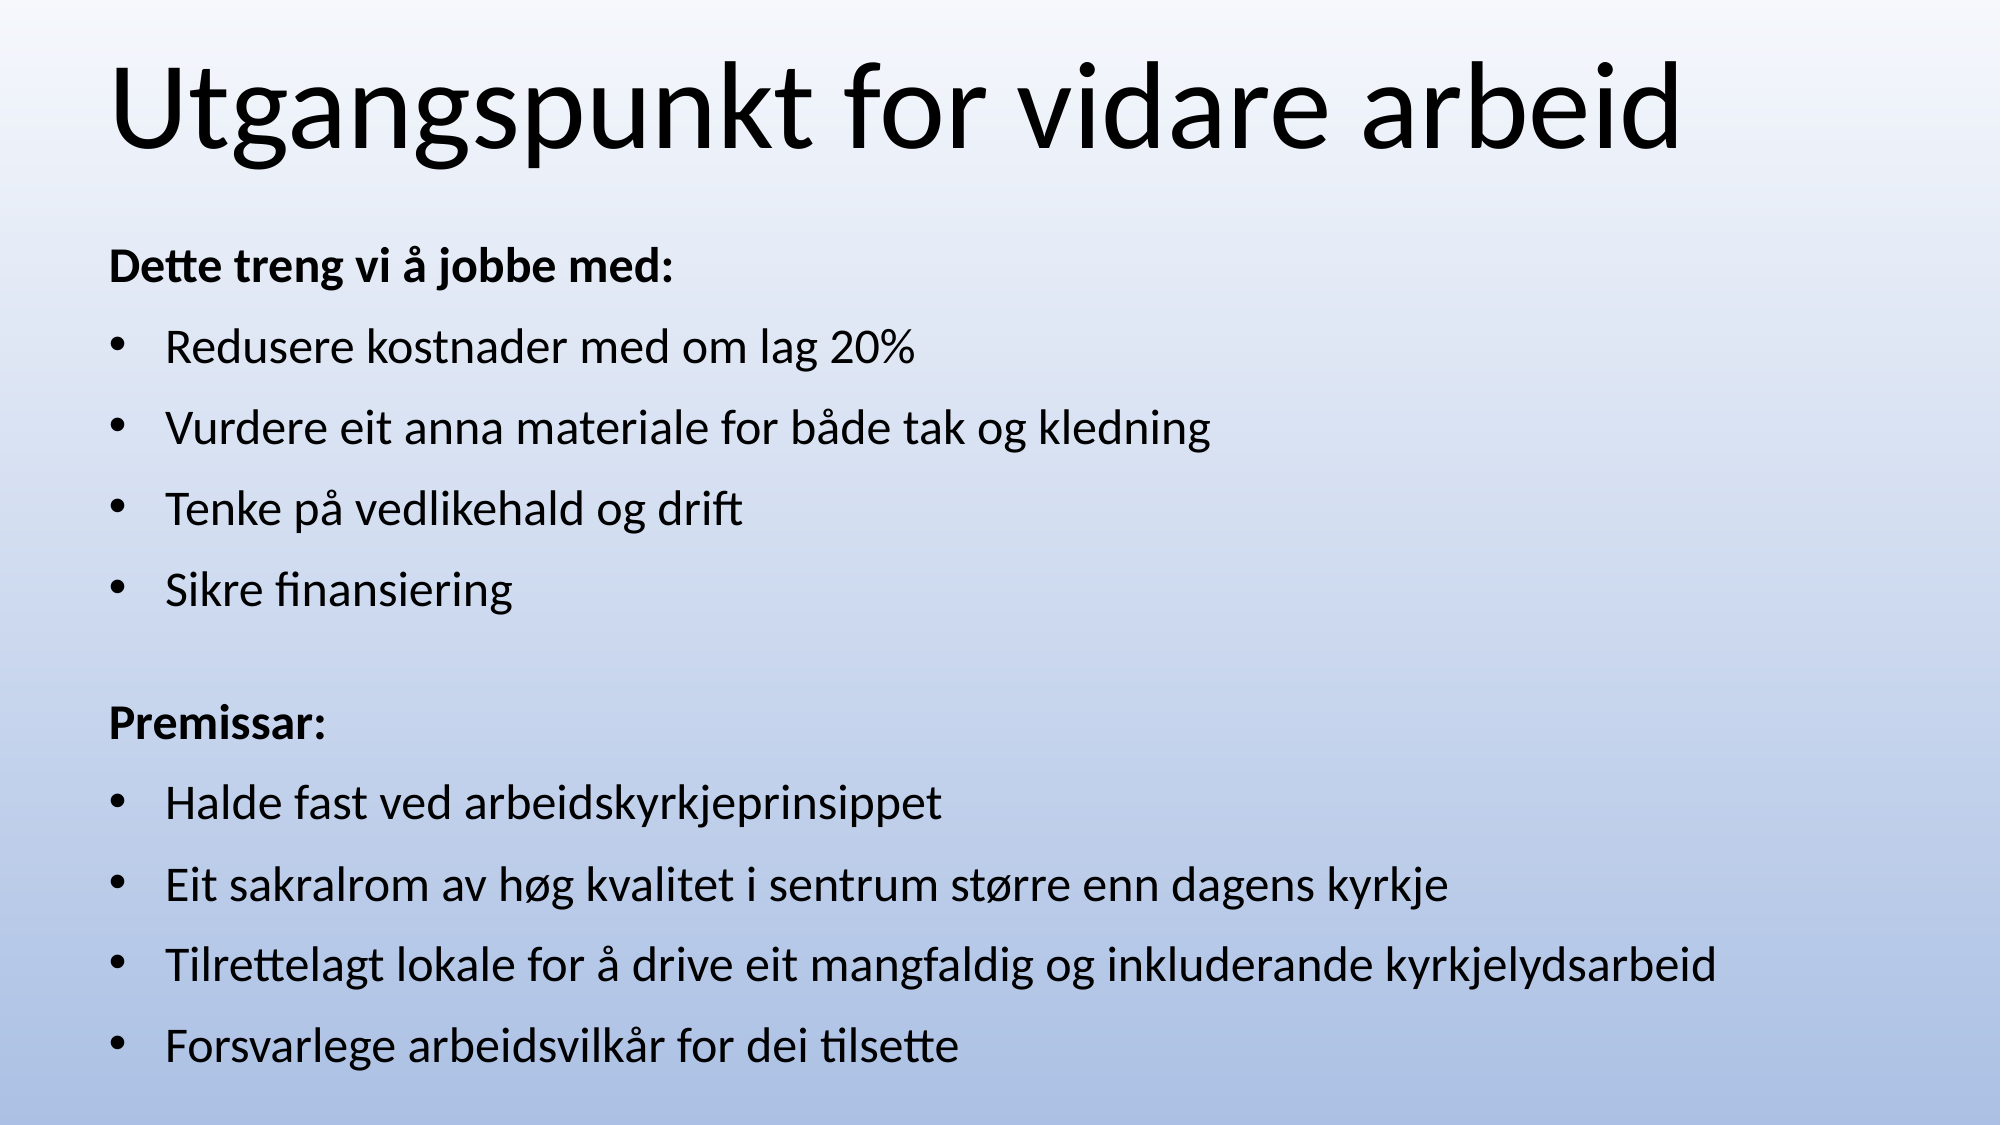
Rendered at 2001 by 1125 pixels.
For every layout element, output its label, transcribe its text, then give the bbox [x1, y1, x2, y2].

text_box Utgangspunkt for vidare arbeid [93, 16, 1806, 181]
text_box Dette treng vi å jobbe med: Redusere kostnader med om lag 20% Vurdere eit anna materiale for både tak og kledning Tenke på vedlikehald og drift Sikre finansiering [93, 220, 1974, 624]
text_box Premissar: Halde fast ved arbeidskyrkjeprinsippet Eit sakralrom av høg kvalitet i sentrum større enn dagens kyrkje Tilrettelagt lokale for å drive eit mangfaldig og inkluderande kyrkjelydsarbeid Forsvarlege arbeidsvilkår for dei tilsette [93, 677, 1974, 1080]
